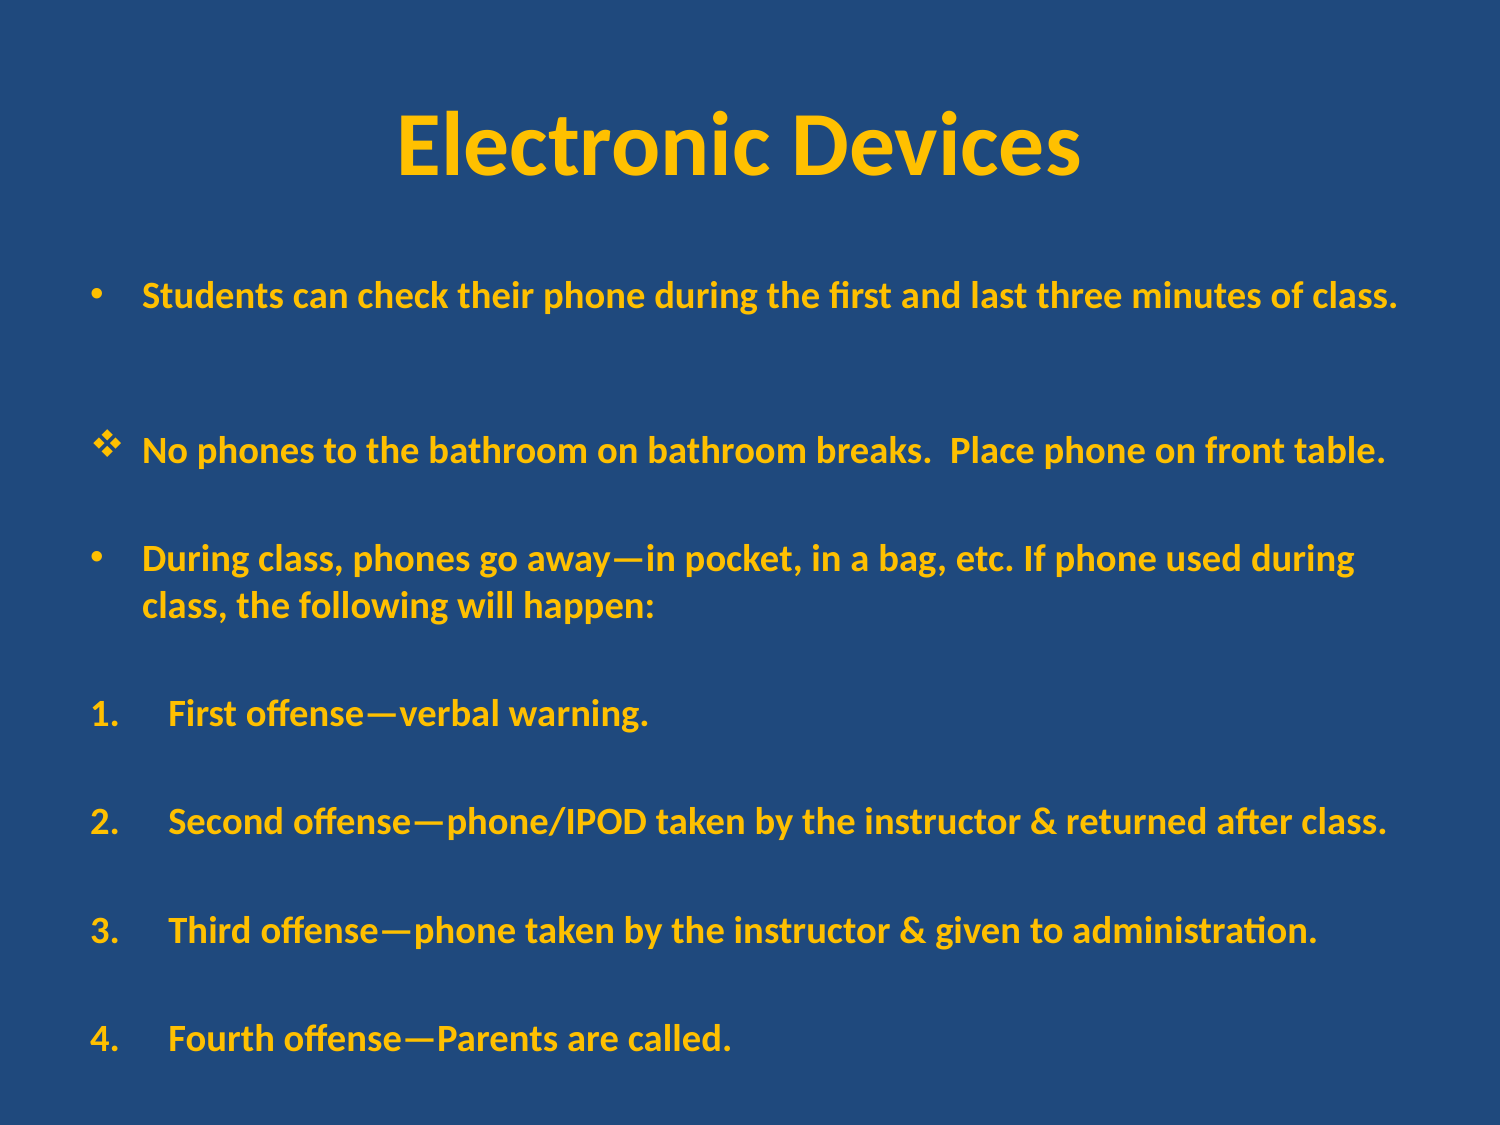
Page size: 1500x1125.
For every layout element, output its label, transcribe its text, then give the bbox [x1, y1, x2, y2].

title Electronic Devices [75, 45, 1425, 233]
list Students can check their phone during the first and last three minutes of class. No phones to the bathroom on bathroom breaks. Place phone on front table. During class, phones go away—in pocket, in a bag, etc. If phone used during class, the following will happen: First offense—verbal warning. Second offense—phone/IPOD taken by the instructor & returned after class. Third offense—phone taken by the instructor & given to administration. Fourth offense—Parents are called. [75, 262, 1425, 1125]
